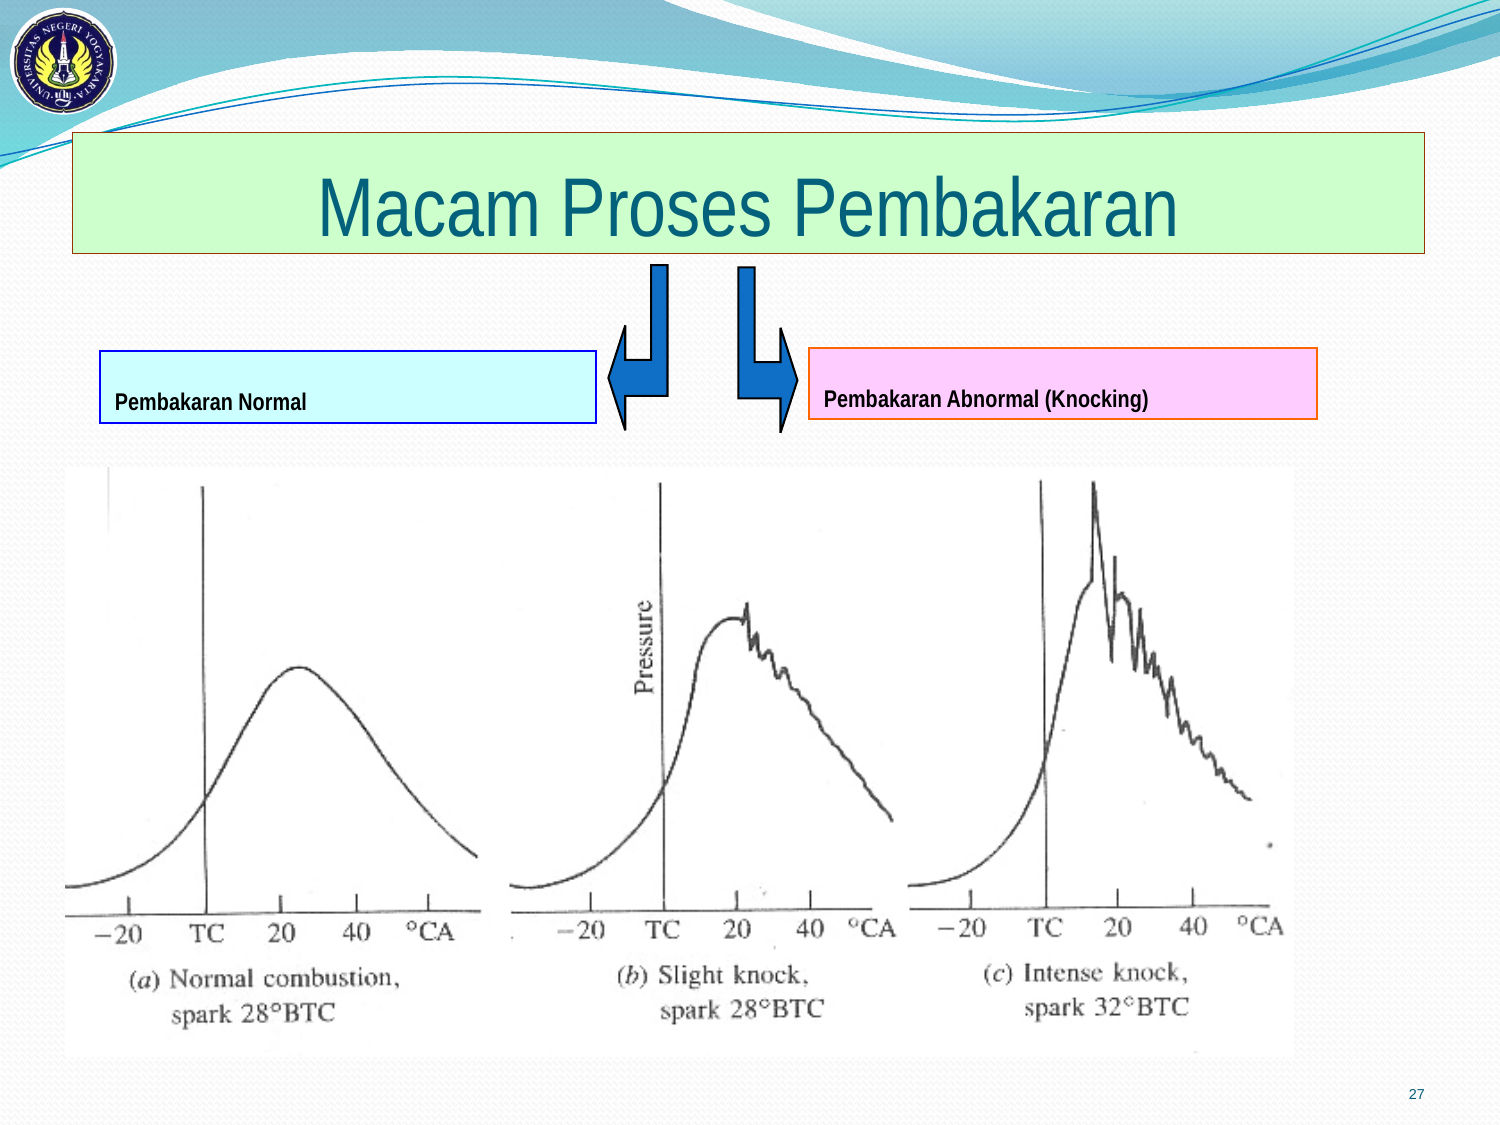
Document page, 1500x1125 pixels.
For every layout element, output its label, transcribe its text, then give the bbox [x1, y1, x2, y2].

text_box Pembakaran Abnormal (Knocking) [809, 347, 1317, 420]
text_box [608, 265, 668, 431]
slide_number 27 [1299, 1042, 1425, 1103]
text_box Pembakaran Normal [100, 351, 597, 423]
text_box [738, 267, 798, 433]
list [64, 467, 1294, 1058]
title Macam Proses Pembakaran [72, 132, 1425, 254]
picture [11, 9, 116, 113]
